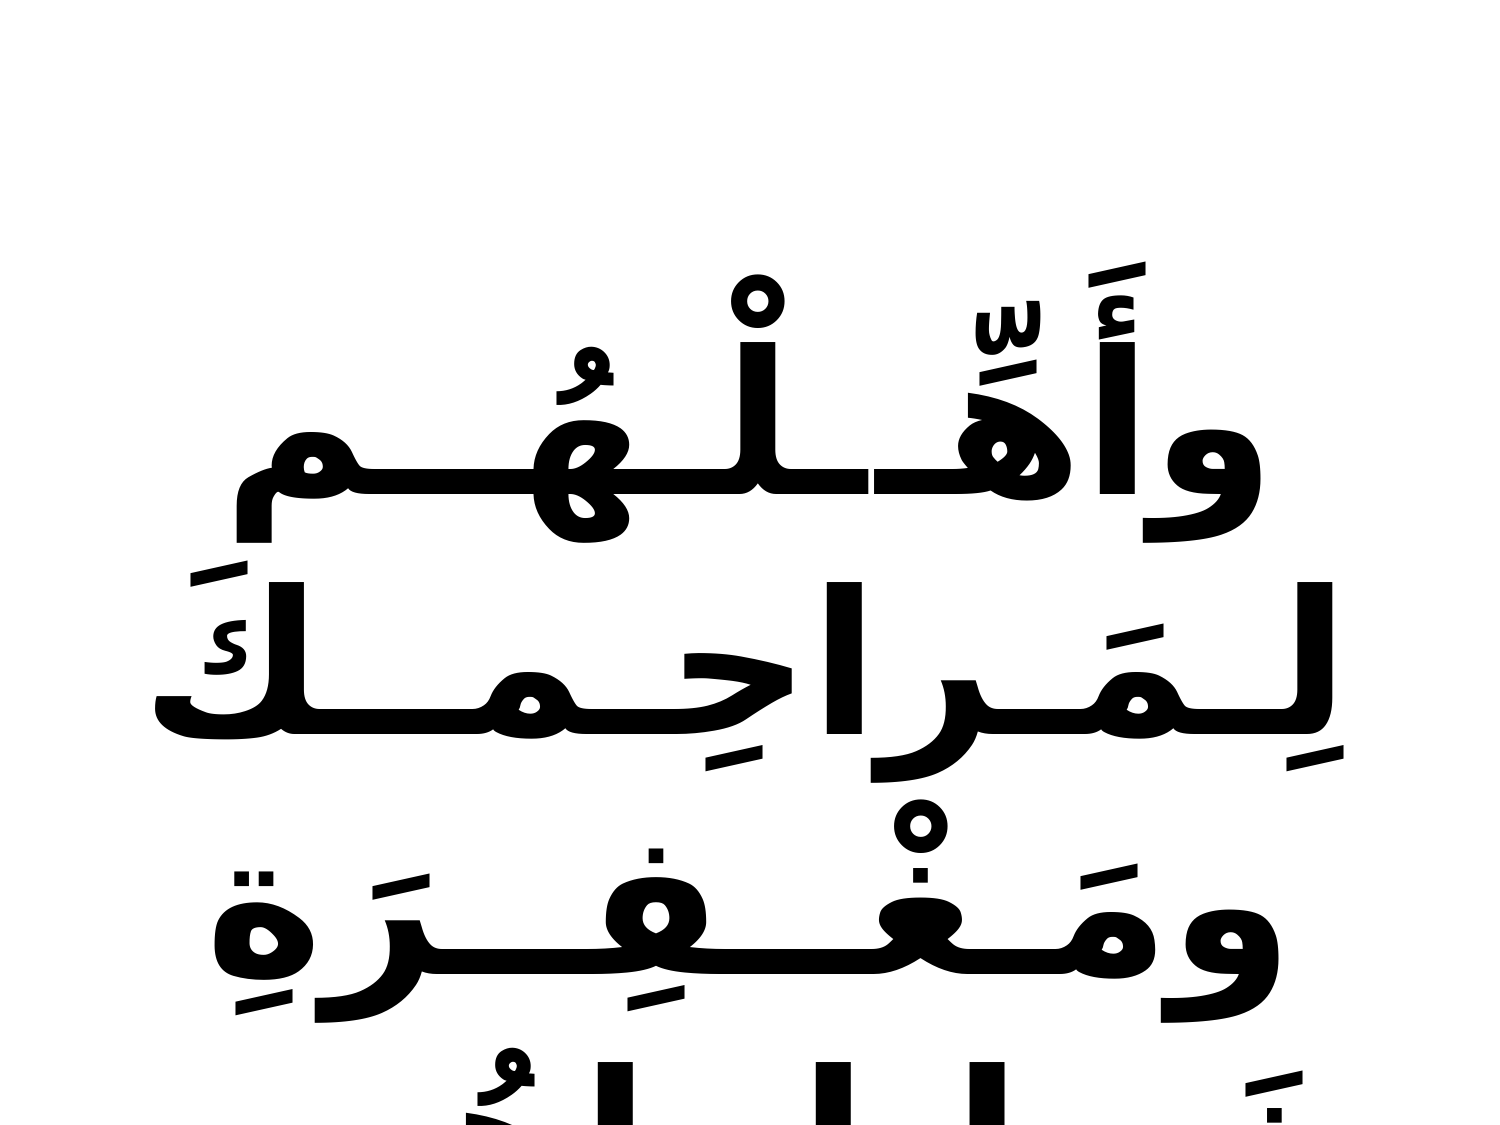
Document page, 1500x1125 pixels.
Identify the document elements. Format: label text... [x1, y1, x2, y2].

text_box وأَهِّــلْـهُــم لِـمَـراحِـمــكَ ومَـغْــفِــرَةِ خَـطـايـاهُــم [0, 287, 1500, 1125]
